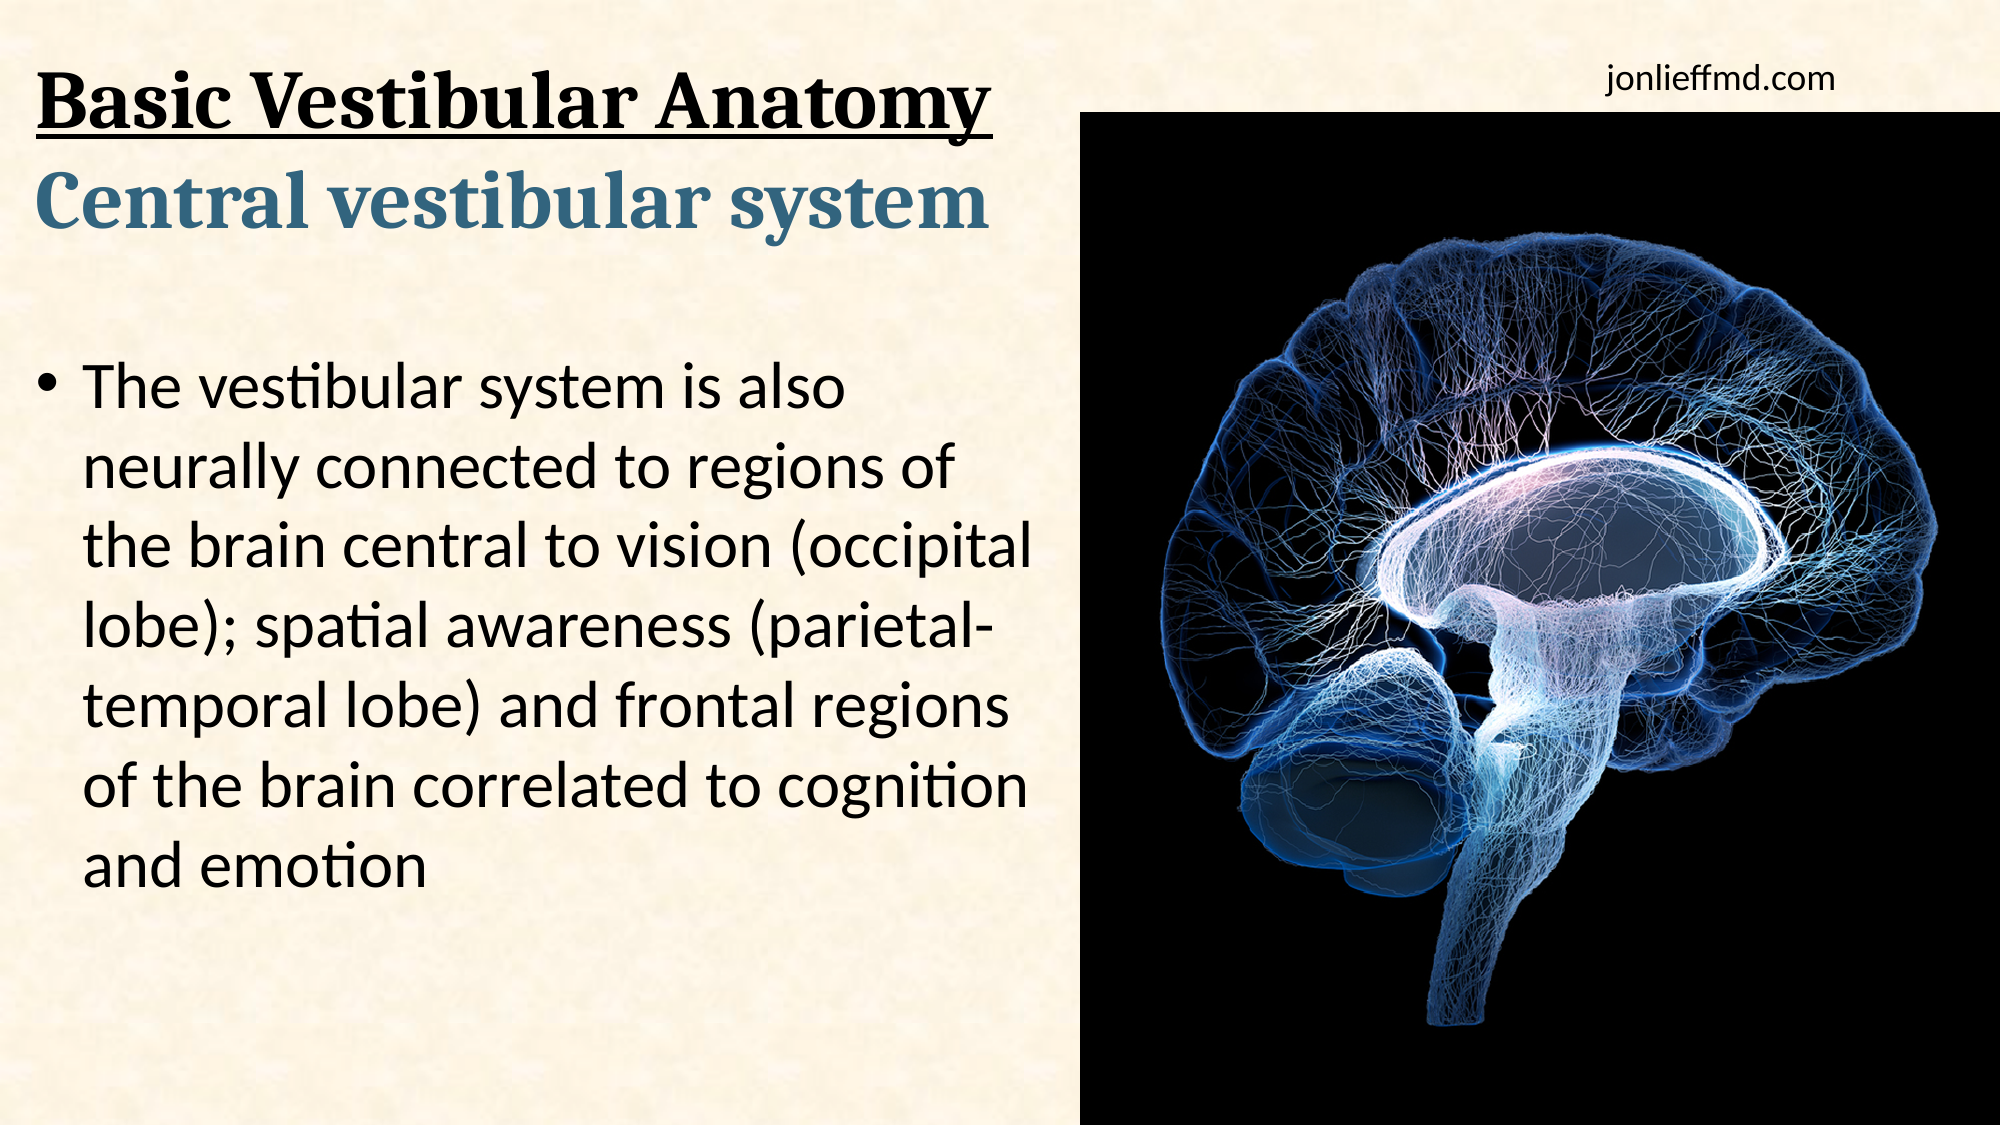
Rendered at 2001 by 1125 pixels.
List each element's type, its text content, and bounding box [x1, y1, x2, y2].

title Basic Vestibular Anatomy Central vestibular system [20, 0, 1091, 253]
text_box The vestibular system is also neurally connected to regions of the brain central to vision (occipital lobe); spatial awareness (parietal-temporal lobe) and frontal regions of the brain correlated to cognition and emotion [20, 334, 1052, 909]
picture [1080, 112, 2000, 1125]
text_box jonlieffmd.com [1591, 45, 1852, 105]
